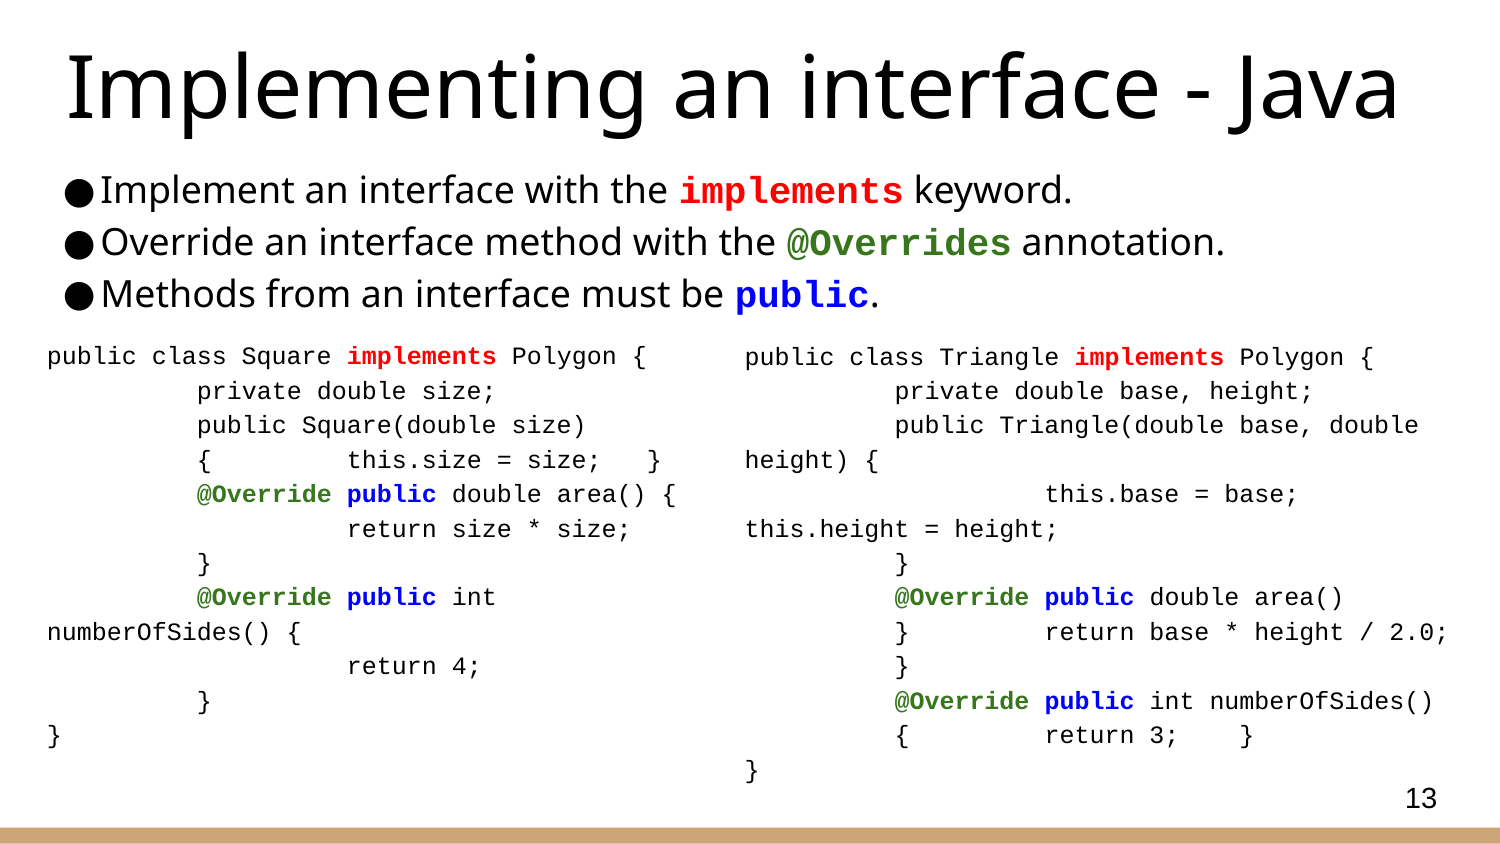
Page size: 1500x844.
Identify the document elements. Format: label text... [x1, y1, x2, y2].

list Implement an interface with the implements keyword. Override an interface method with the @Overrides annotation. Methods from an interface must be public. [10, 144, 1449, 307]
title Implementing an interface - Java [51, 14, 1449, 144]
text_box public class Square implements Polygon { private double size; public Square(double size) { this.size = size; } @Override public double area() { return size * size; } @Override public int numberOfSides() { return 4; } } [31, 320, 718, 721]
text_box public class Triangle implements Polygon { private double base, height; public Triangle(double base, double height) { this.base = base; this.height = height; } @Override public double area() } return base * height / 2.0; } @Override public int numberOfSides() { return 3; } } [729, 320, 1483, 793]
slide_number 13 [1389, 793, 1480, 830]
